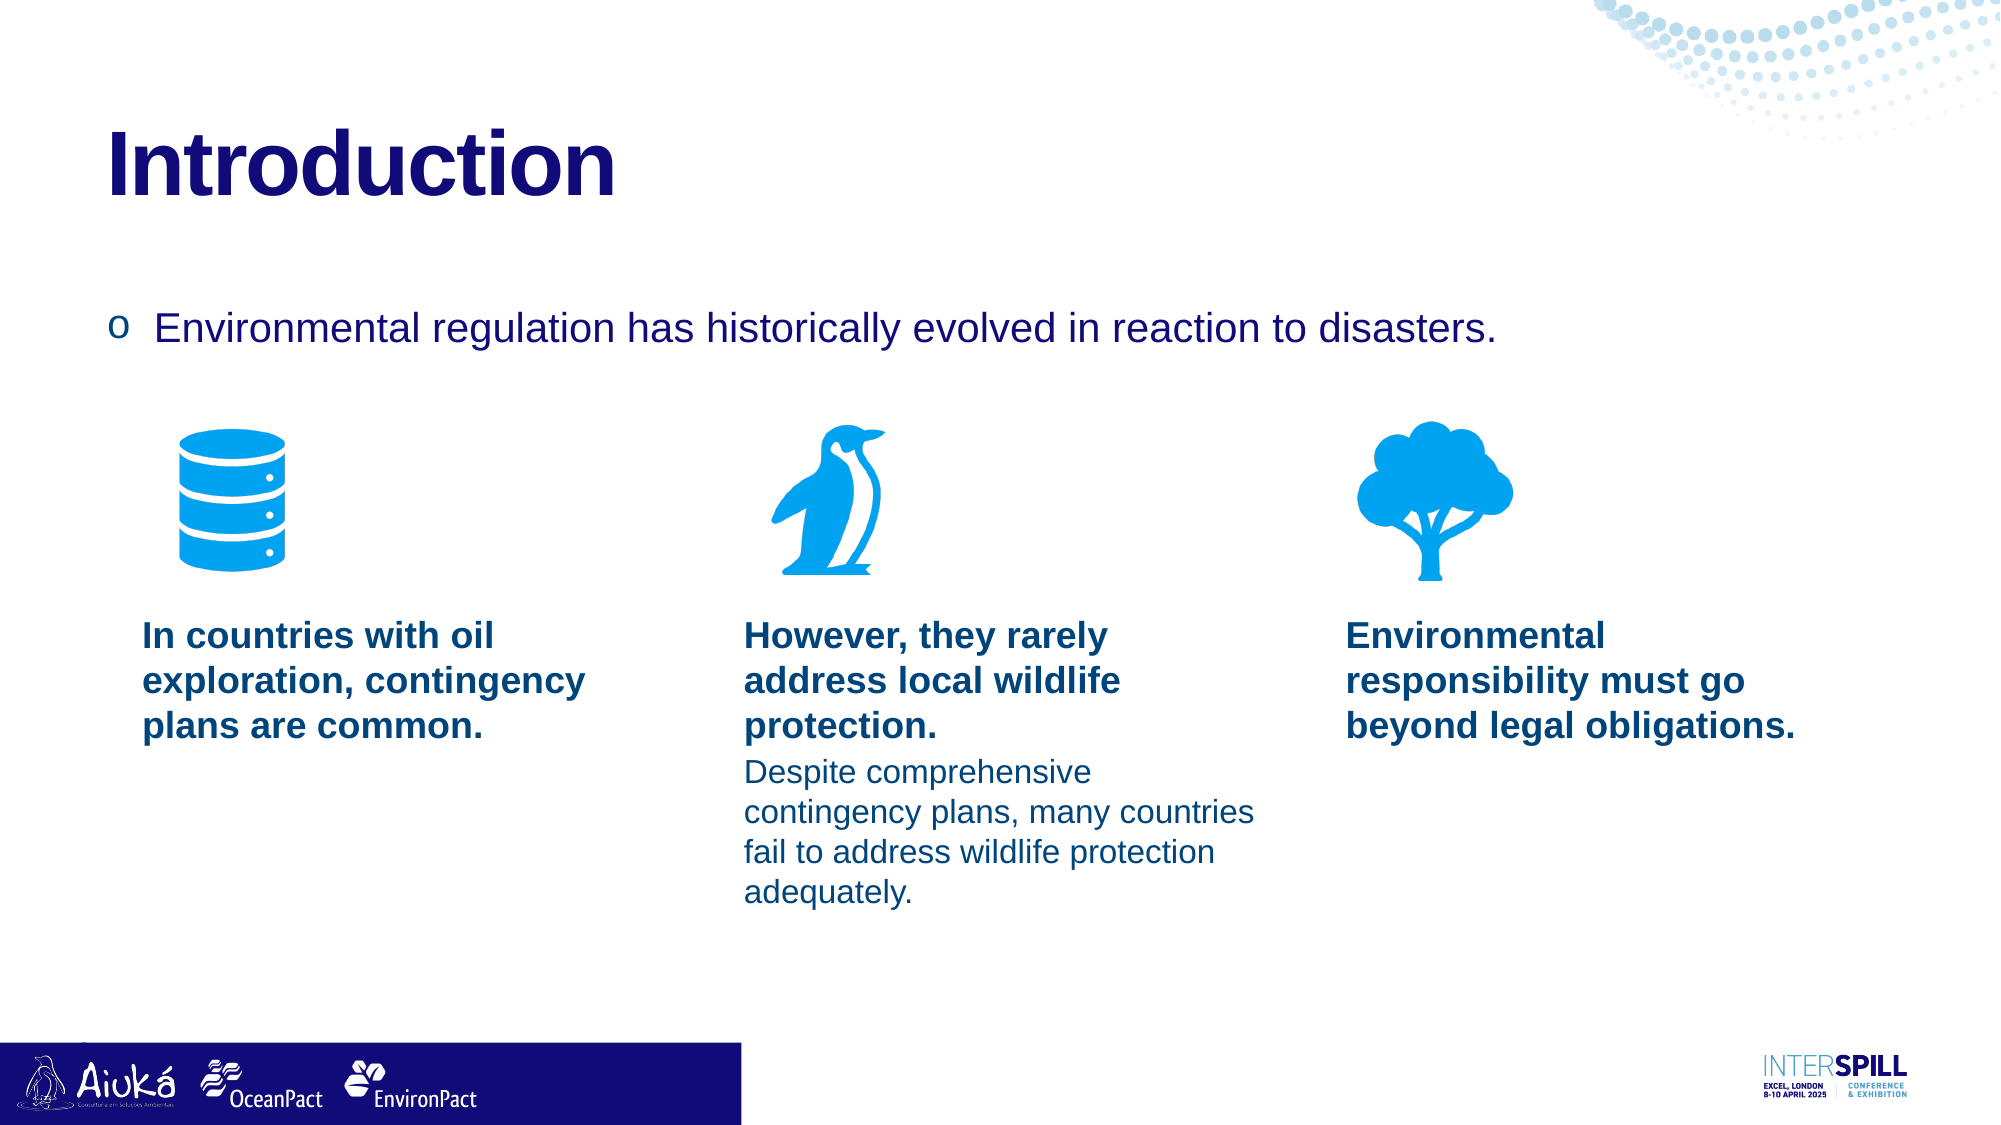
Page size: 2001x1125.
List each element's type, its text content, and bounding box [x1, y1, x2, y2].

picture [8, 1042, 489, 1125]
list Environmental regulation has historically evolved in reaction to disasters. [91, 299, 1859, 637]
picture [1761, 1052, 1910, 1102]
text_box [140, 349, 1859, 968]
title Introduction [91, 59, 1910, 278]
